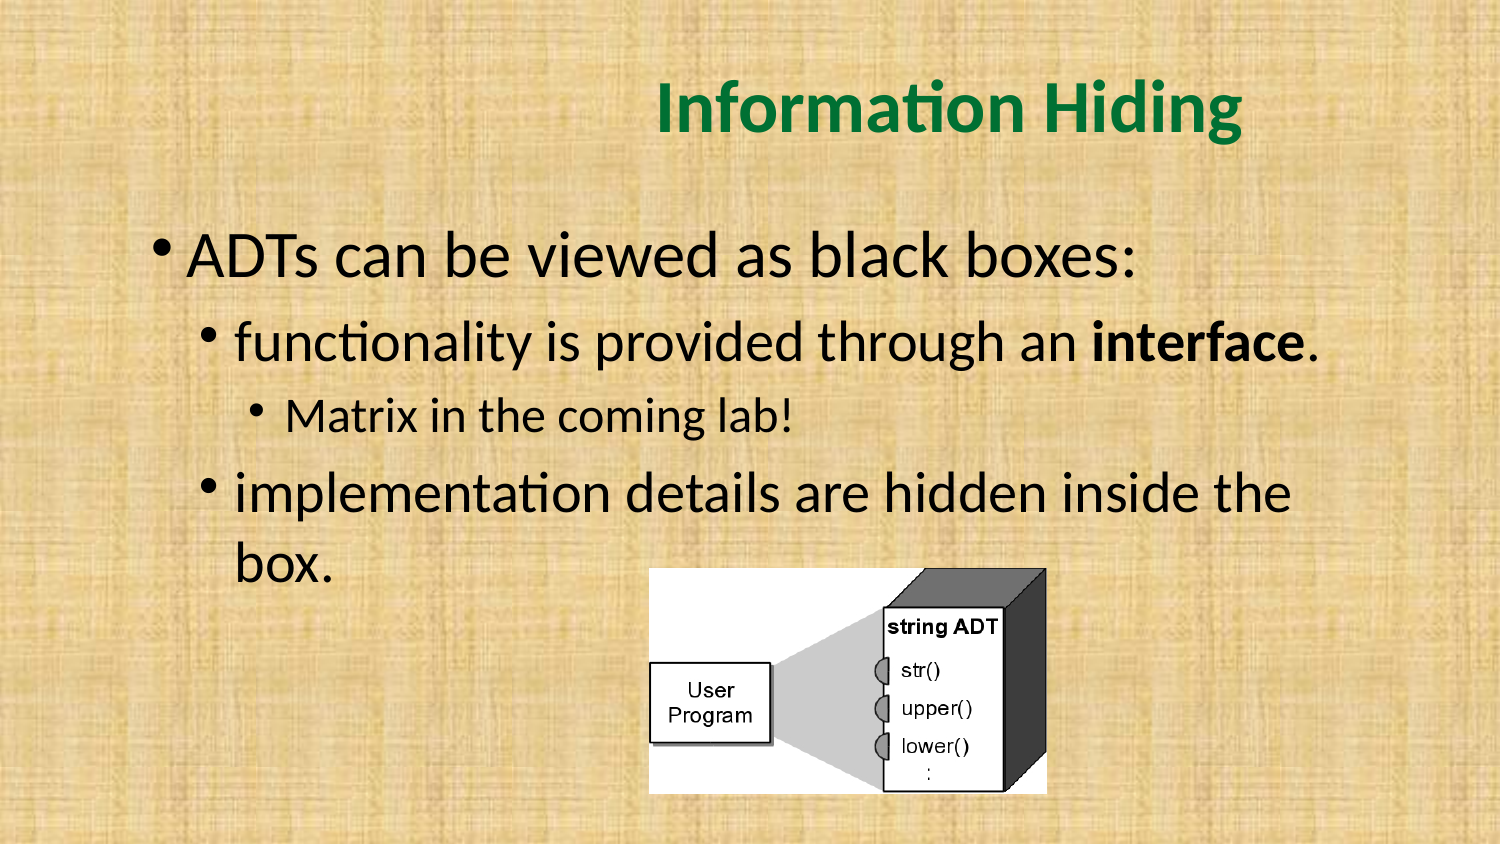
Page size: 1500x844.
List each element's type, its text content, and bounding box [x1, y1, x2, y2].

title Information Hiding [243, 33, 1259, 175]
picture [0, 0, 1500, 844]
list ADTs can be viewed as black boxes: functionality is provided through an interface. Matrix in the coming lab! implementation details are hidden inside the box. [123, 203, 1352, 761]
